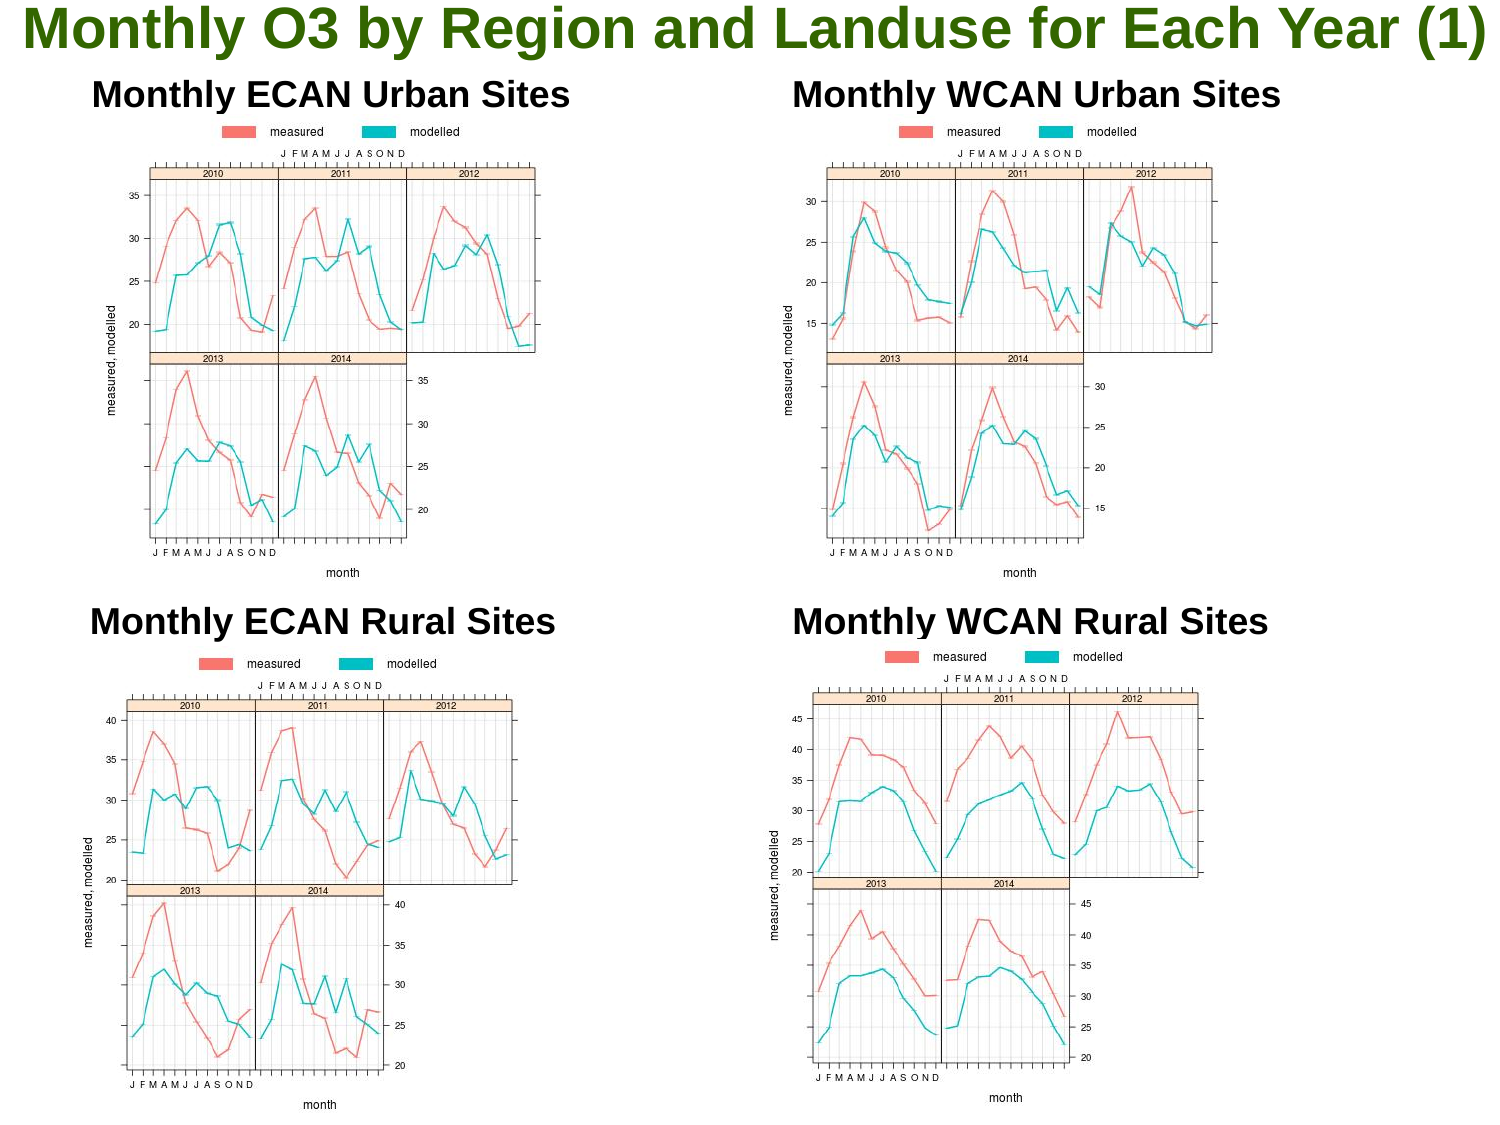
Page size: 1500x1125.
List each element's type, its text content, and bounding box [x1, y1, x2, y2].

picture [777, 114, 1251, 588]
text_box Monthly ECAN Rural Sites [74, 589, 598, 650]
text_box Monthly WCAN Urban Sites [777, 63, 1297, 123]
picture [99, 114, 573, 588]
text_box Monthly O3 by Region and Landuse for Each Year (1) [0, 0, 1500, 63]
picture [76, 646, 550, 1120]
text_box Monthly WCAN Rural Sites [777, 589, 1285, 650]
picture [763, 639, 1236, 1113]
text_box Monthly ECAN Urban Sites [76, 63, 600, 123]
